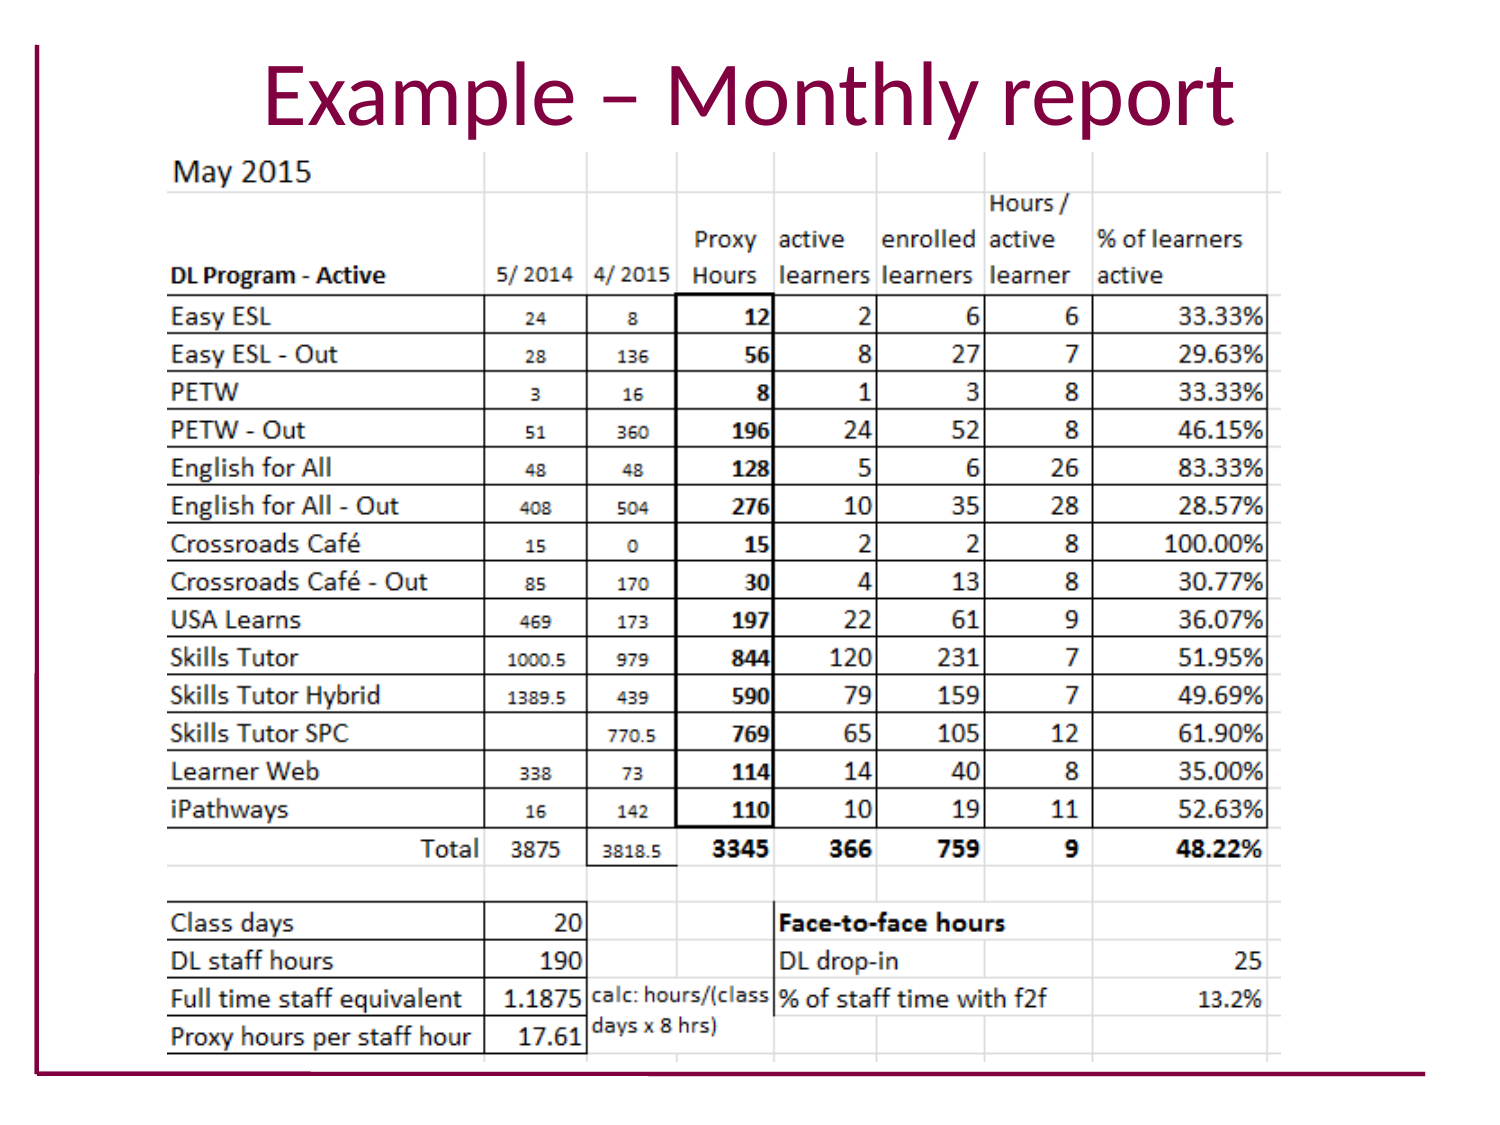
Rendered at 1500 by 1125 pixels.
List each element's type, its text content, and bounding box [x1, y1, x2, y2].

picture [167, 151, 1281, 1062]
title Example – Monthly report [75, 45, 1425, 133]
